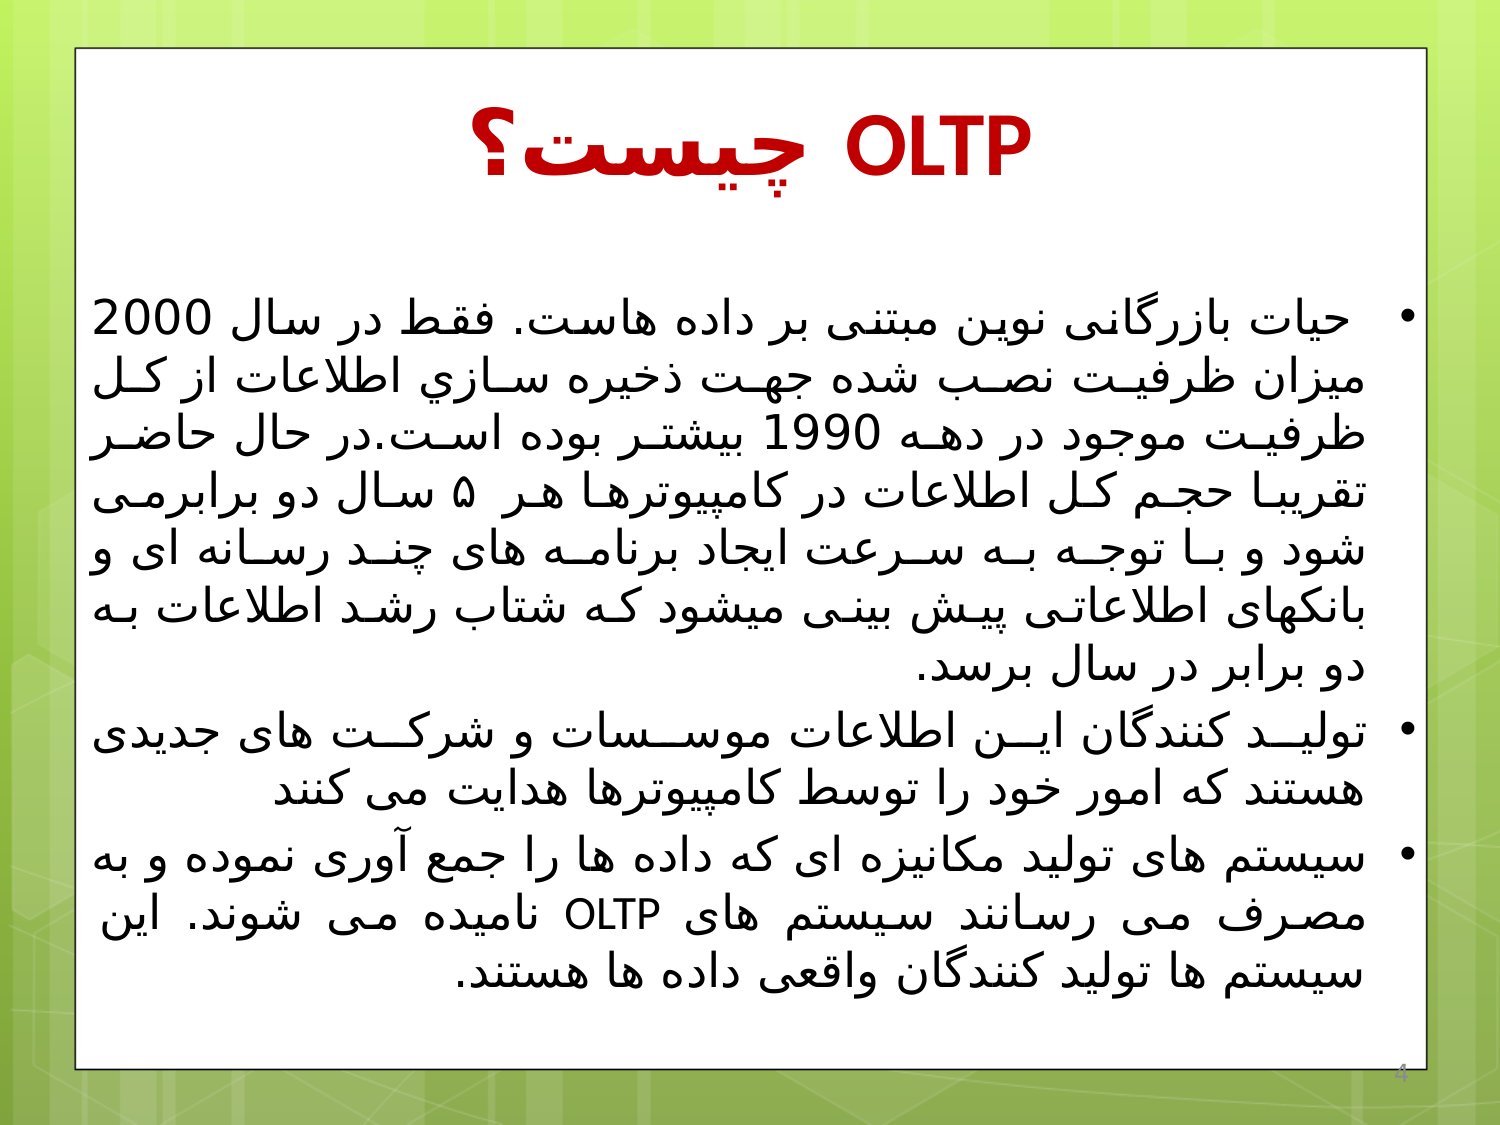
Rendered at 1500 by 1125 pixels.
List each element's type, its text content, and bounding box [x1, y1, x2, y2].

picture [0, 0, 1500, 1125]
list حیات بازرگانی نوین مبتنی بر داده هاست. فقط در سال 2000 ميزان ظرفيت نصب شده جهت ذخيره سازي اطلاعات از كل ظرفيت موجود در دهه 1990 بيشتر بوده است.در حال حاضر تقریبا حجم کل اطلاعات در کامپیوترها هر ۵ سال دو برابرمی شود و با توجه به سرعت ایجاد برنامه های چند رسانه ای و بانکهای اطلاعاتی پیش بینی میشود که شتاب رشد اطلاعات به دو برابر در سال برسد. تولید کنندگان این اطلاعات موسسات و شرکت های جدیدی هستند که امور خود را توسط کامپیوترها هدایت می کنند سیستم های تولید مکانیزه ای که داده ها را جمع آوری نموده و به مصرف می رسانند سیستم های OLTP نامیده می شوند. این سیستم ها تولید کنندگان واقعی داده ها هستند. [76, 278, 1427, 1022]
title OLTP چیست؟ [75, 45, 1425, 233]
slide_number 4 [1074, 1042, 1425, 1103]
